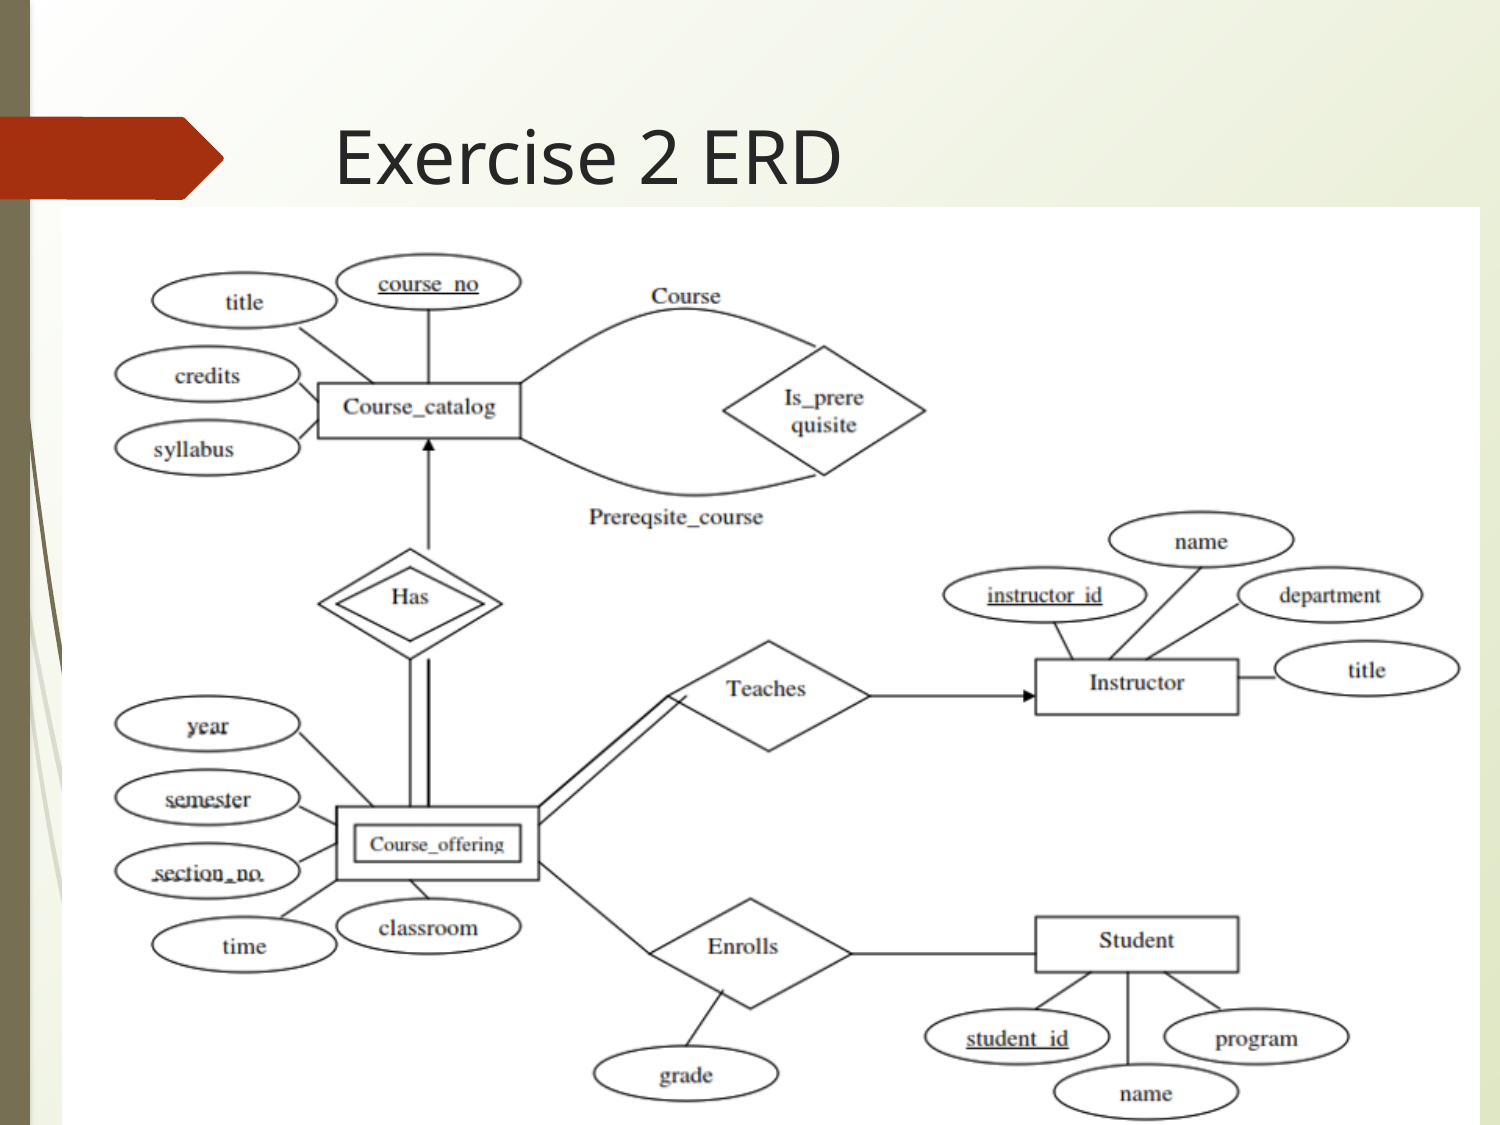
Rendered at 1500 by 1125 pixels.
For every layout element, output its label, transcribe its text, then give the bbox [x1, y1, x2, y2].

text_box Exercise 2 ERD [319, 102, 1400, 205]
picture [62, 207, 1480, 1125]
